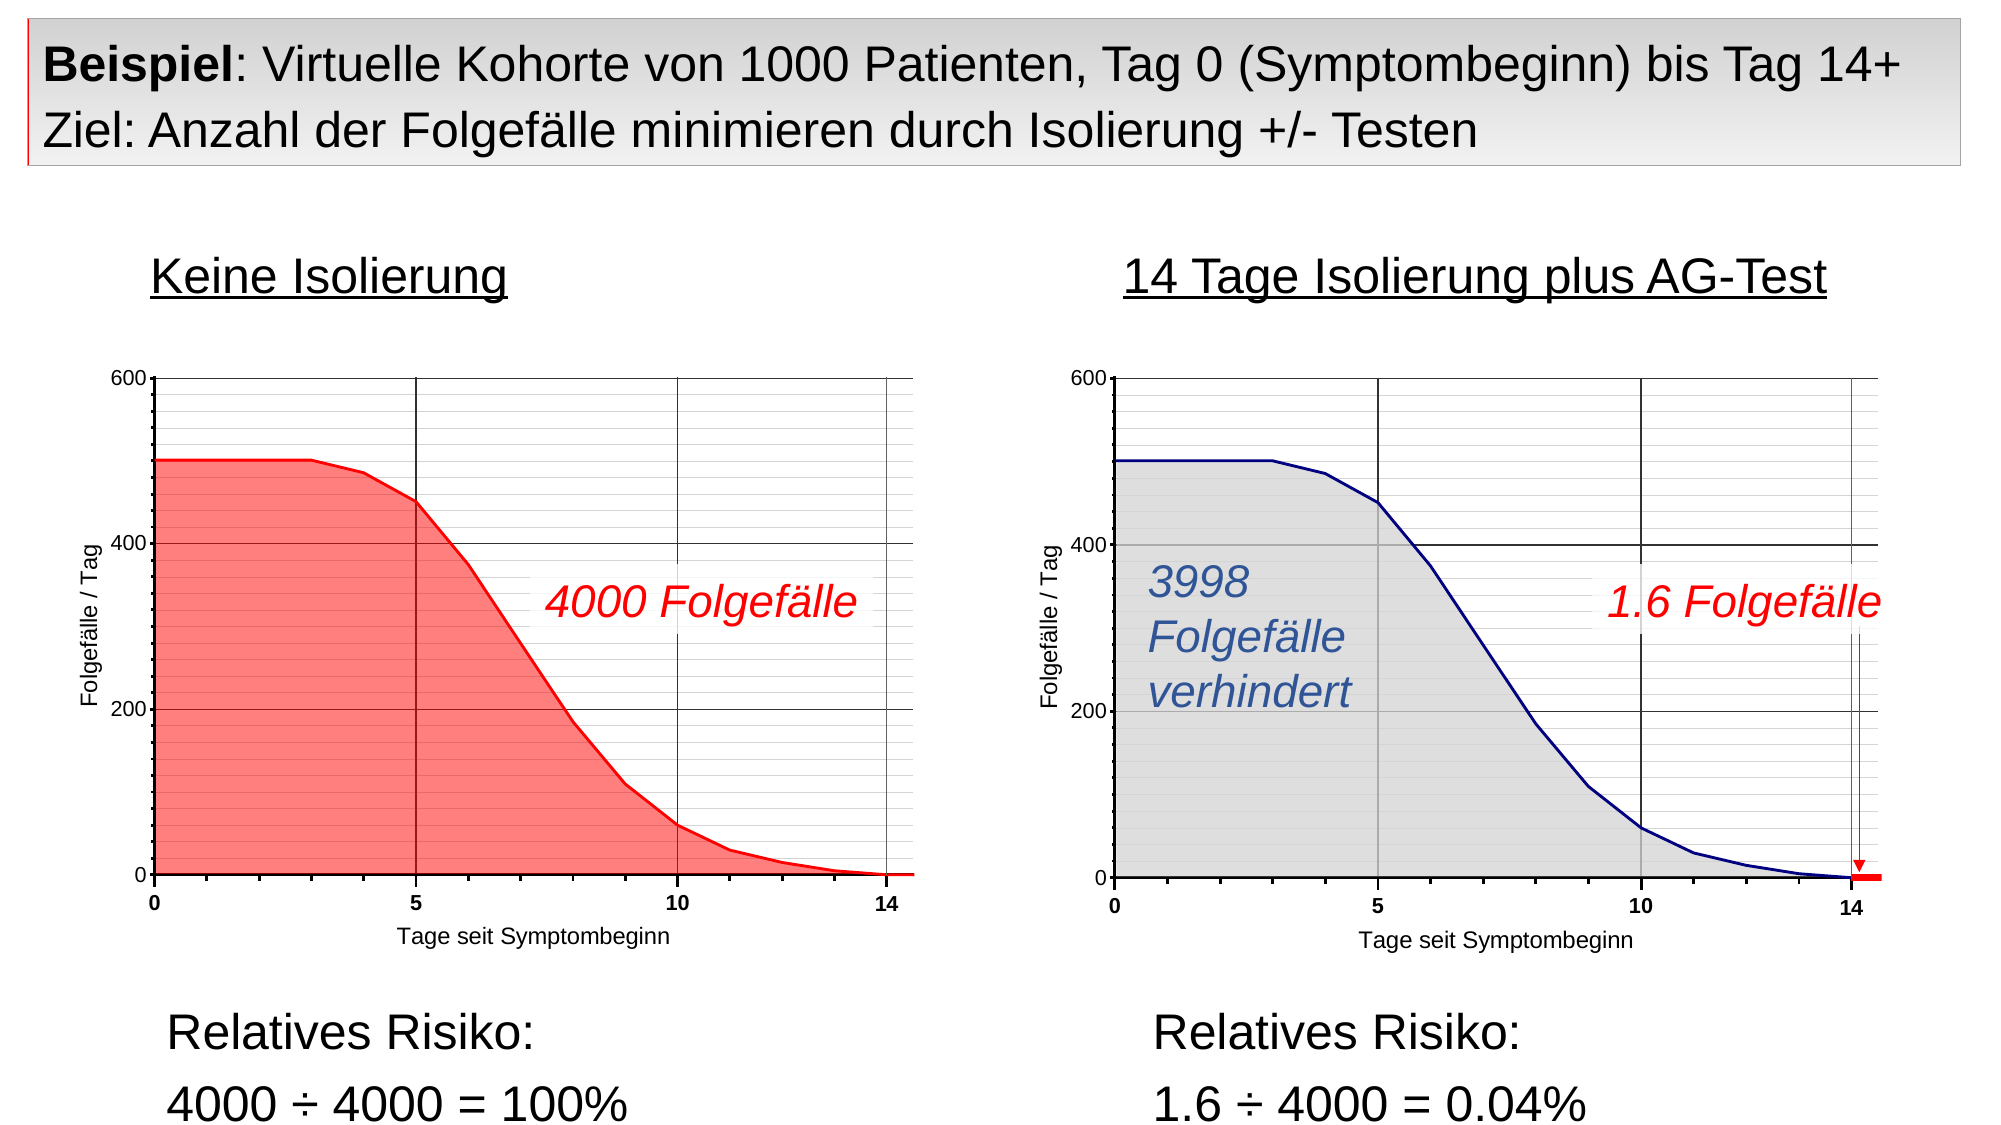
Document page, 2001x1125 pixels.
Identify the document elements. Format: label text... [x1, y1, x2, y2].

text_box Beispiel: Virtuelle Kohorte von 1000 Patienten, Tag 0 (Symptombeginn) bis Tag 14+ Ziel: Anzahl der Folgefälle minimieren durch Isolierung +/- Testen [27, 18, 1961, 166]
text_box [27, 236, 1974, 1125]
